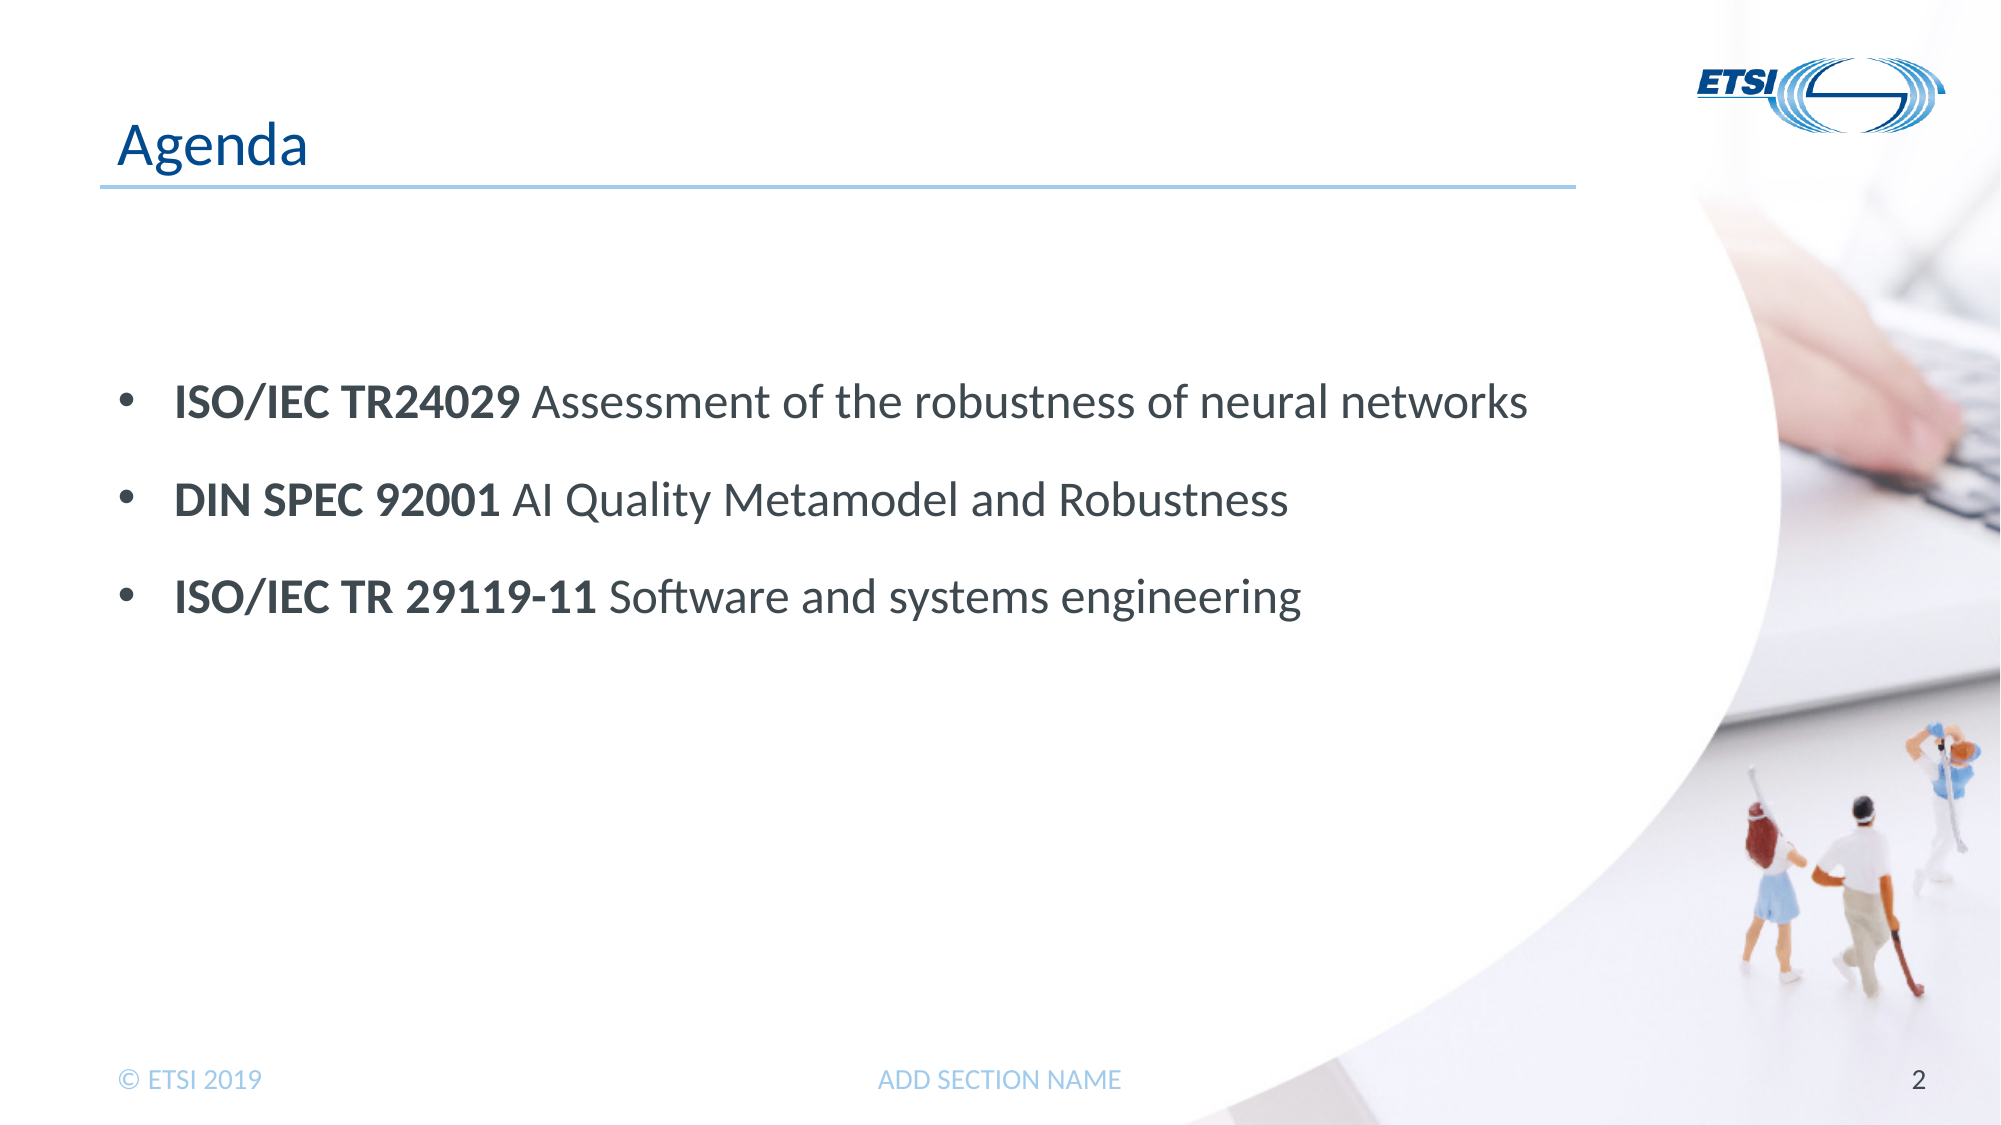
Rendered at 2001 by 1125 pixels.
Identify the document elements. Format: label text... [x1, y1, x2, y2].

footer ADD SECTION NAME [662, 1048, 1338, 1108]
picture [0, 0, 2001, 1125]
list ISO/IEC TR24029 Assessment of the robustness of neural networks DIN SPEC 92001 AI Quality Metamodel and Robustness ISO/IEC TR 29119-11 Software and systems engineering [100, 262, 1577, 1031]
title Agenda [100, 45, 1577, 188]
